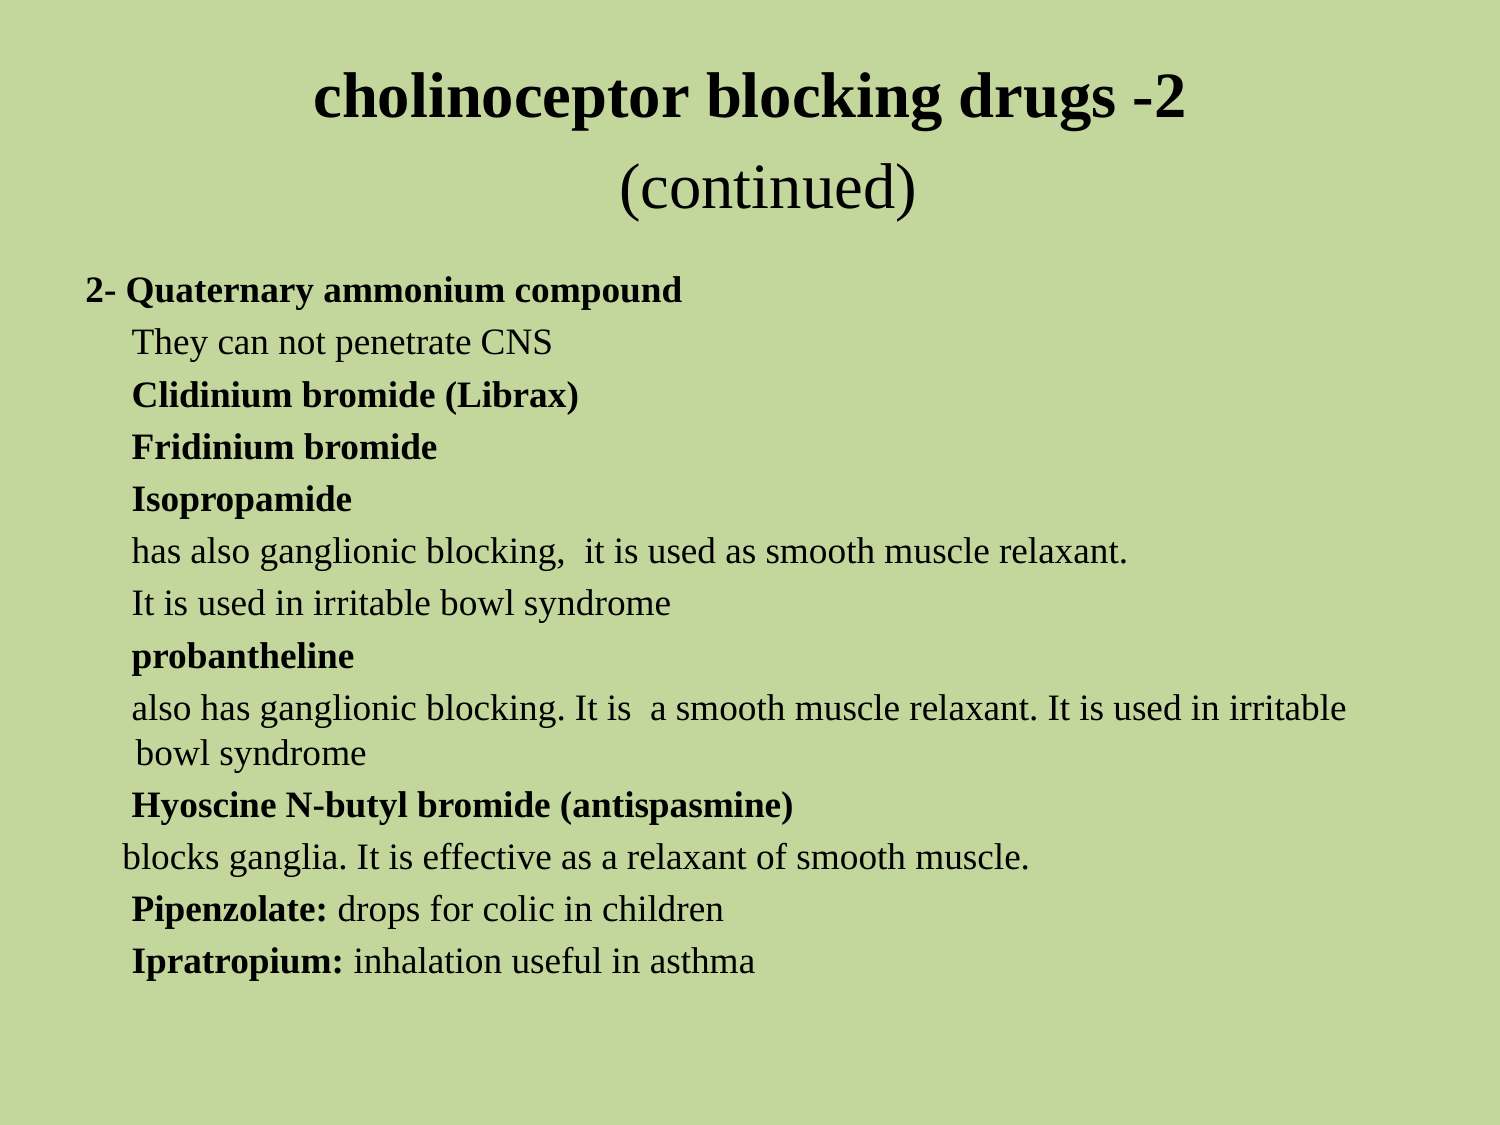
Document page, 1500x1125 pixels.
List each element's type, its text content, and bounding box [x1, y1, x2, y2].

title 2- cholinoceptor blocking drugs (continued) [75, 45, 1425, 233]
list 2- Quaternary ammonium compound They can not penetrate CNS Clidinium bromide (Librax) Fridinium bromide Isopropamide has also ganglionic blocking, it is used as smooth muscle relaxant. It is used in irritable bowl syndrome probantheline also has ganglionic blocking. It is a smooth muscle relaxant. It is used in irritable bowl syndrome Hyoscine N-butyl bromide (antispasmine) blocks ganglia. It is effective as a relaxant of smooth muscle. Pipenzolate: drops for colic in children Ipratropium: inhalation useful in asthma [70, 257, 1421, 1001]
